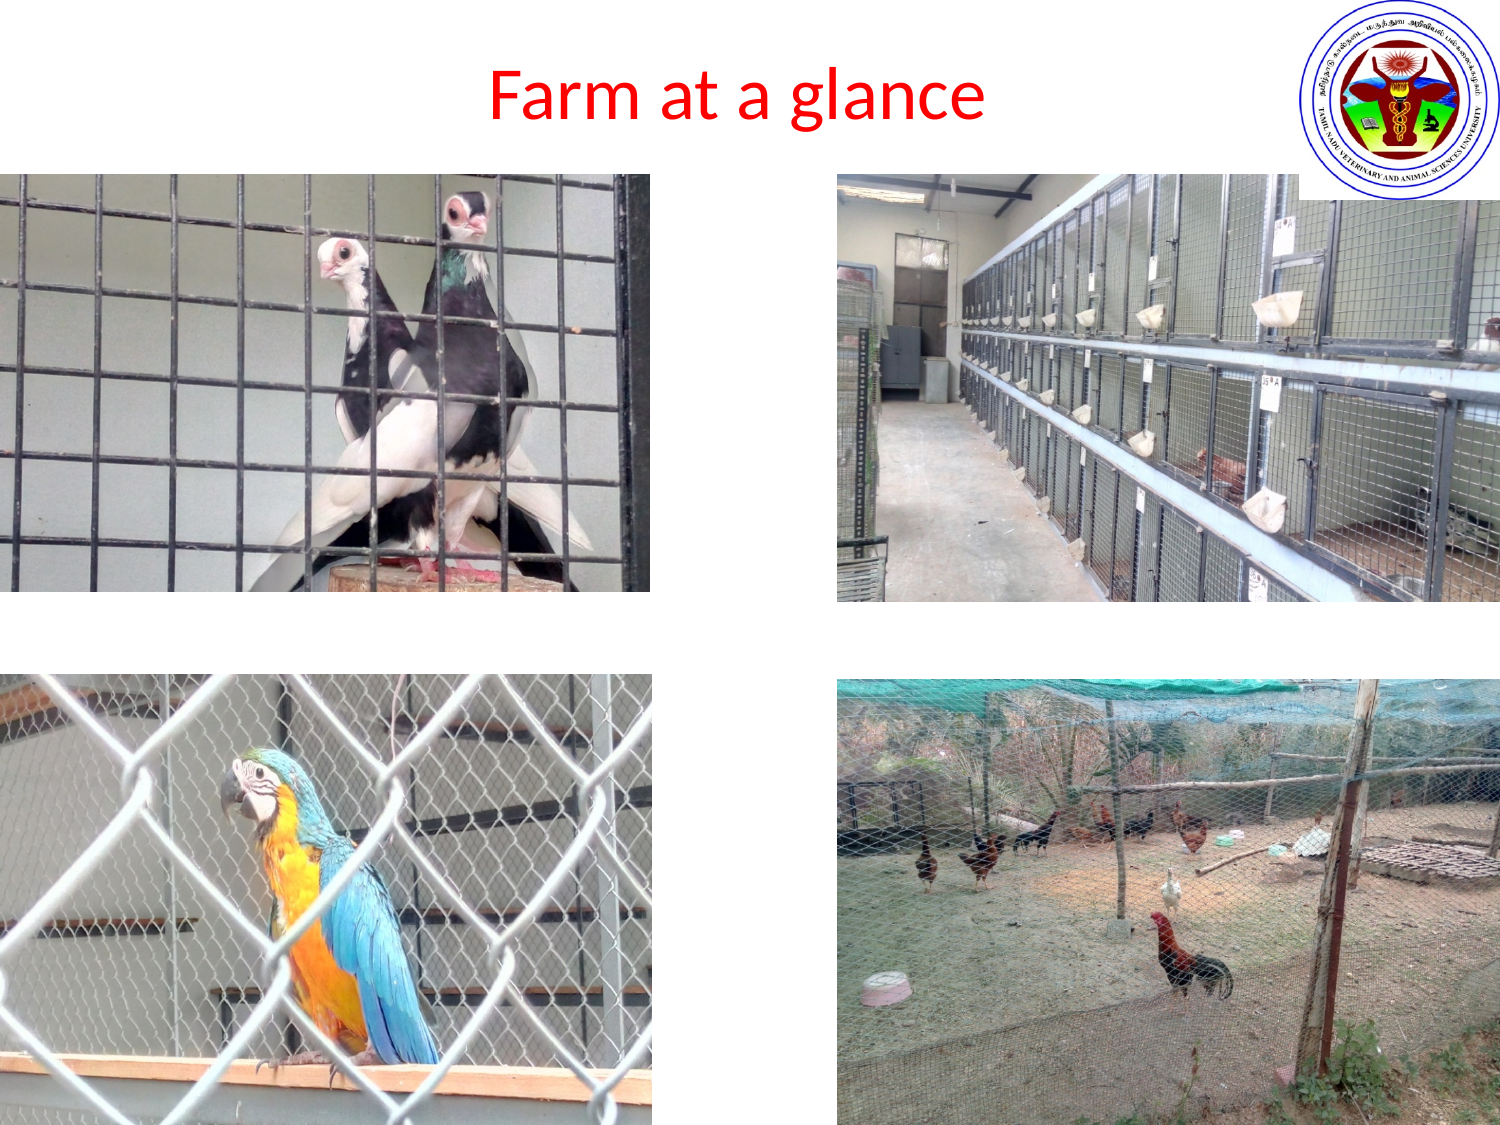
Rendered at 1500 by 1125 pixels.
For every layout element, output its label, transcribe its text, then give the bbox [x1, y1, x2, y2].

picture [837, 679, 1500, 1125]
picture [1299, 0, 1500, 201]
picture [0, 674, 652, 1125]
text_box Farm at a glance [187, 37, 1288, 143]
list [837, 174, 1500, 602]
picture [0, 174, 651, 592]
